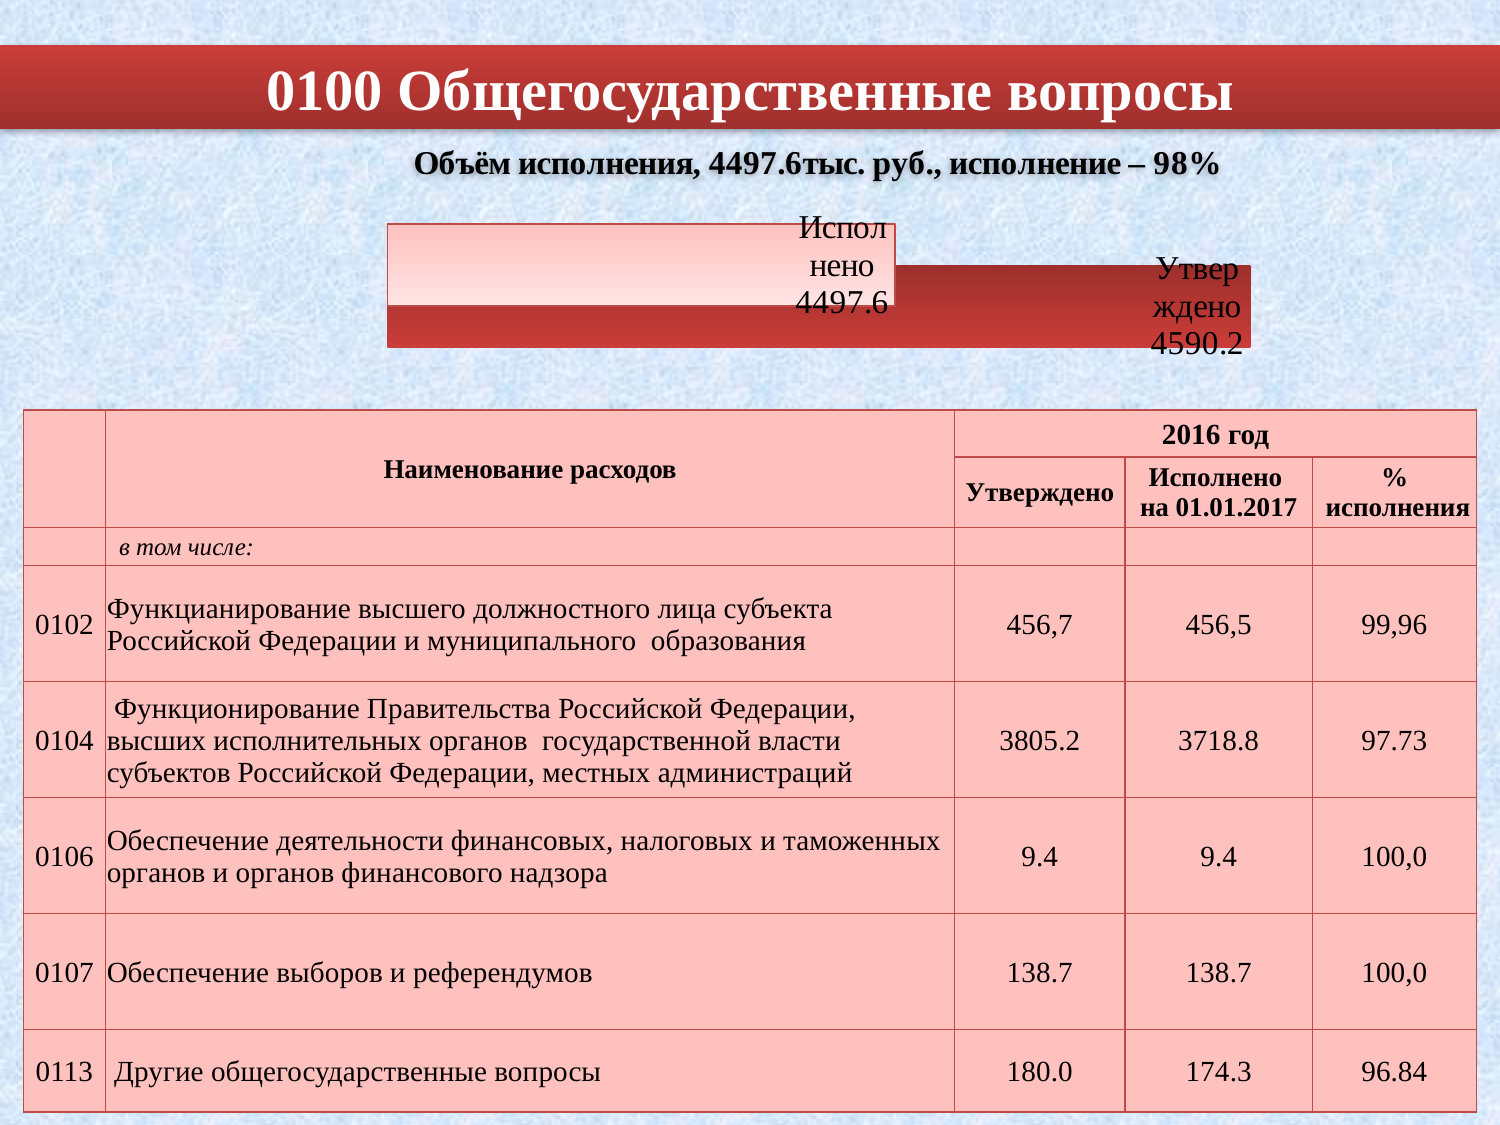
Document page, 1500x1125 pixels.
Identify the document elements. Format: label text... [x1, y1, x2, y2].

table_cell 97.73 [1313, 682, 1476, 797]
table_header [24, 411, 105, 527]
table_cell Обеспечение деятельности финансовых, налоговых и таможенных органов и органов финансового надзора [106, 798, 954, 913]
table_cell [1313, 528, 1476, 565]
table_cell 99,96 [1313, 566, 1476, 681]
table_cell 456,7 [955, 566, 1124, 681]
table_header Наименование расходов [106, 411, 954, 527]
table_cell 3718.8 [1126, 682, 1312, 797]
table_cell Исполнено на 01.01.2017 [1126, 458, 1312, 527]
title 0100 Общегосударственные вопросы [0, 44, 1500, 130]
table_cell [24, 528, 105, 565]
table_cell % исполнения [1313, 458, 1476, 527]
table_header 2016 год [955, 411, 1476, 456]
table_cell 9.4 [1126, 798, 1312, 913]
table_cell [955, 528, 1124, 565]
chart [374, 105, 1466, 411]
table_cell 456,5 [1126, 566, 1312, 681]
table_cell 138.7 [1126, 914, 1312, 1029]
table_cell Функционирование Правительства Российской Федерации, высших исполнительных органов государственной власти субъектов Российской Федерации, местных администраций [106, 682, 954, 797]
table_cell 174.3 [1126, 1030, 1312, 1111]
table_cell 0104 [24, 682, 105, 797]
table_cell 138.7 [955, 914, 1124, 1029]
table_cell 0107 [24, 914, 105, 1029]
picture [0, 130, 1500, 1125]
picture [0, 0, 1500, 44]
table_cell Функцианирование высшего должностного лица субъекта Российской Федерации и муниципального образования [106, 566, 954, 681]
table_cell 9.4 [955, 798, 1124, 913]
table_cell 0113 [24, 1030, 105, 1111]
table_cell 0106 [24, 798, 105, 913]
table_cell 96.84 [1313, 1030, 1476, 1111]
table_cell Утверждено [955, 458, 1124, 527]
table_cell в том числе: [106, 528, 954, 565]
table_cell Другие общегосударственные вопросы [106, 1030, 954, 1111]
table_cell 100,0 [1313, 914, 1476, 1029]
table_cell Обеспечение выборов и референдумов [106, 914, 954, 1029]
table_cell 180.0 [955, 1030, 1124, 1111]
table_cell 0102 [24, 566, 105, 681]
table_cell 100,0 [1313, 798, 1476, 913]
table_cell 3805.2 [955, 682, 1124, 797]
table_cell [1126, 528, 1312, 565]
